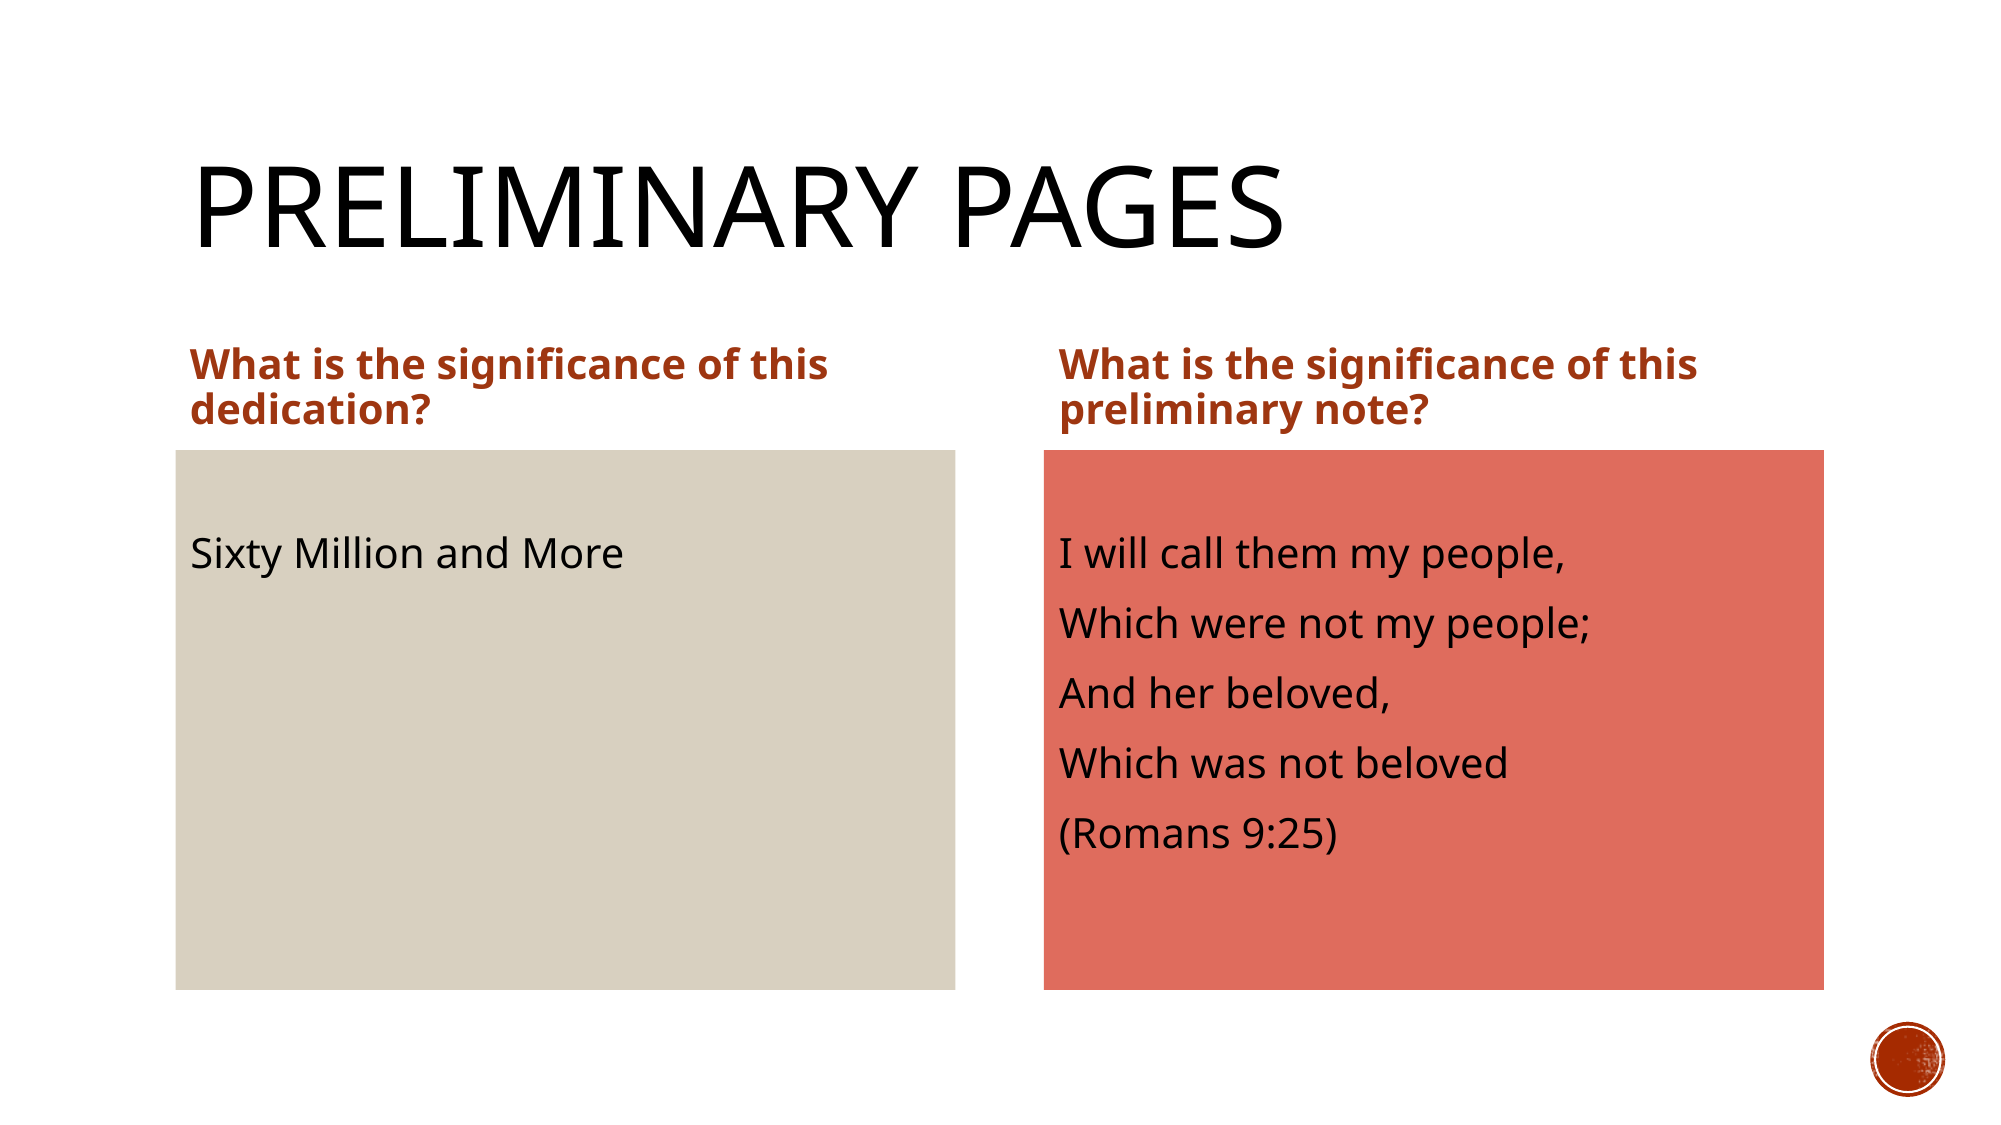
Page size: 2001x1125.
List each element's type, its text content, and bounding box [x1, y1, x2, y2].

list What is the significance of this preliminary note? [1043, 336, 1824, 441]
list I will call them my people, Which were not my people; And her beloved, Which was not beloved (Romans 9:25) [1043, 450, 1824, 990]
list What is the significance of this dedication? [174, 336, 955, 441]
title Preliminary pages [175, 79, 1826, 344]
list Sixty Million and More [175, 450, 956, 990]
